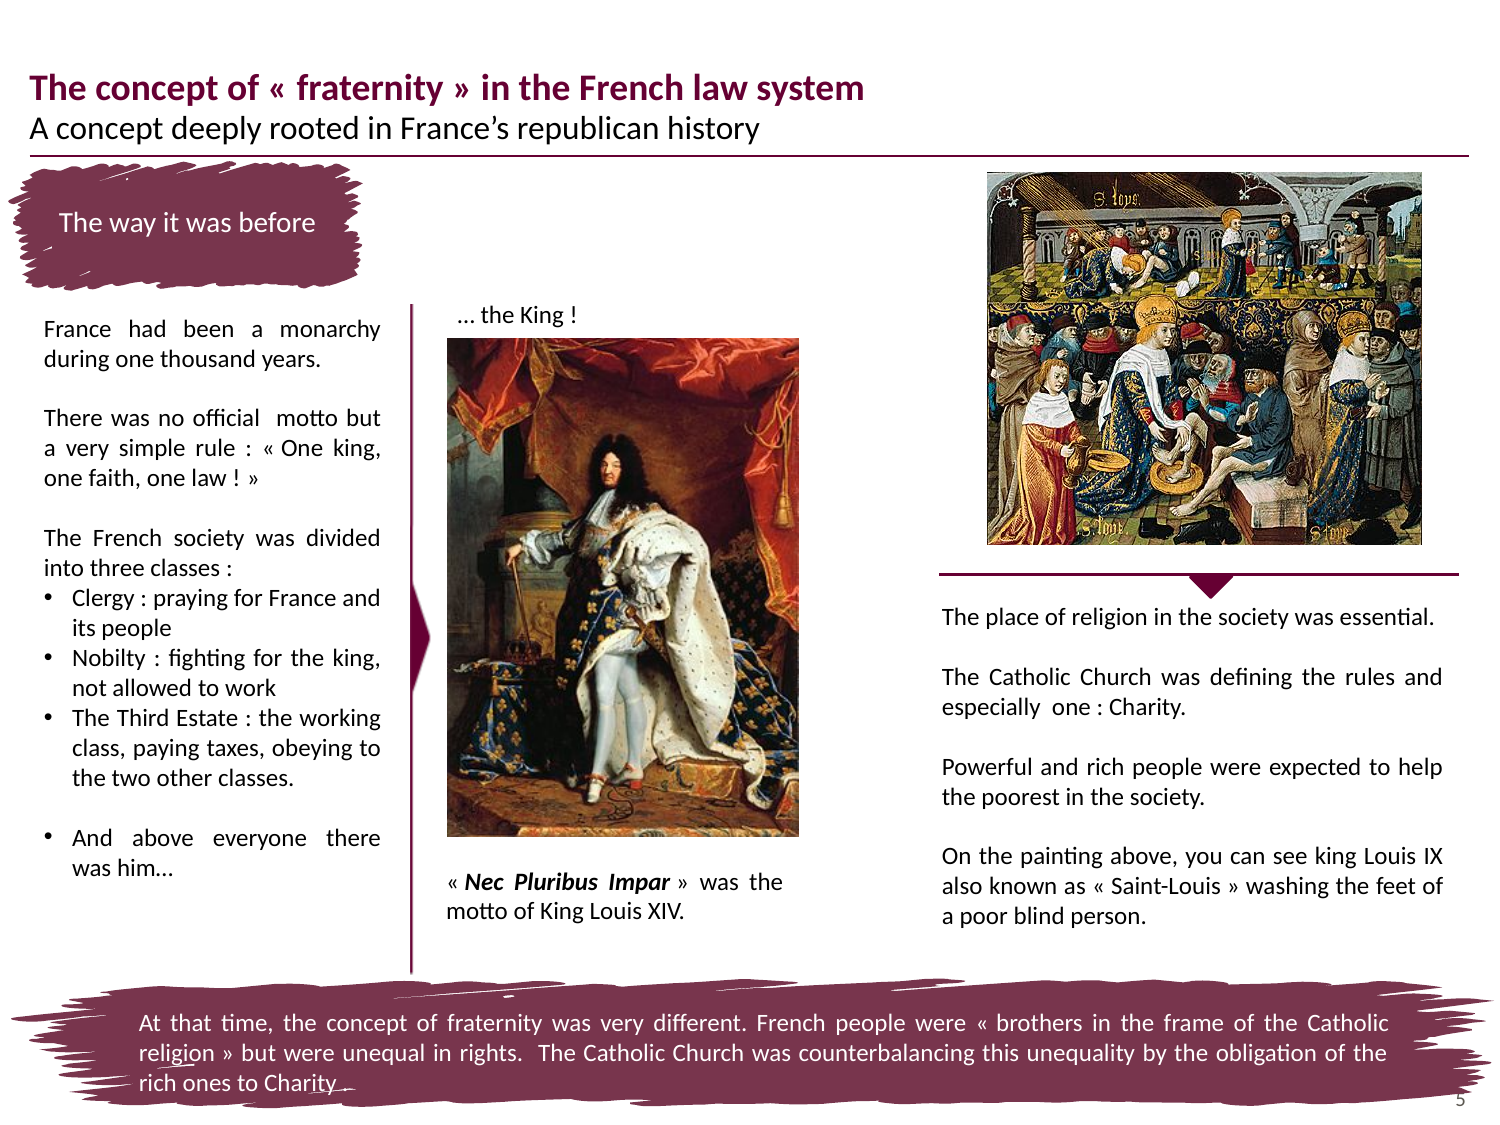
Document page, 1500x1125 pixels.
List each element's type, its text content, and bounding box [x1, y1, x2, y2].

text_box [5, 160, 434, 291]
text_box « Nec Pluribus Impar » was the motto of King Louis XIV. [436, 857, 799, 933]
text_box The place of religion in the society was essential. The Catholic Church was defining the rules and especially one : Charity. Powerful and rich people were expected to help the poorest in the society. On the painting above, you can see king Louis IX also known as « Saint-Louis » washing the feet of a poor blind person. [927, 593, 1459, 968]
picture [446, 337, 799, 837]
picture [409, 304, 431, 979]
text_box [11, 978, 1495, 1106]
text_box [242, 1104, 333, 1109]
text_box France had been a monarchy during one thousand years. There was no official motto but a very simple rule : « One king, one faith, one law ! » The French society was divided into three classes : Clergy : praying for France and its people Nobilty : fighting for the king, not allowed to work The Third Estate : the working class, paying taxes, obeying to the two other classes. And above everyone there was him… [29, 304, 397, 889]
text_box At that time, the concept of fraternity was very different. French people were « brothers in the frame of the Catholic religion » but were unequal in rights. The Catholic Church was counterbalancing this unequality by the obligation of the rich ones to Charity . [123, 999, 1405, 1104]
text_box [1191, 582, 1230, 593]
title The concept of « fraternity » in the French law system [29, 55, 1470, 104]
picture [987, 172, 1423, 545]
list A concept deeply rooted in France’s republican history [29, 104, 1470, 153]
text_box … the King ! [442, 290, 869, 336]
